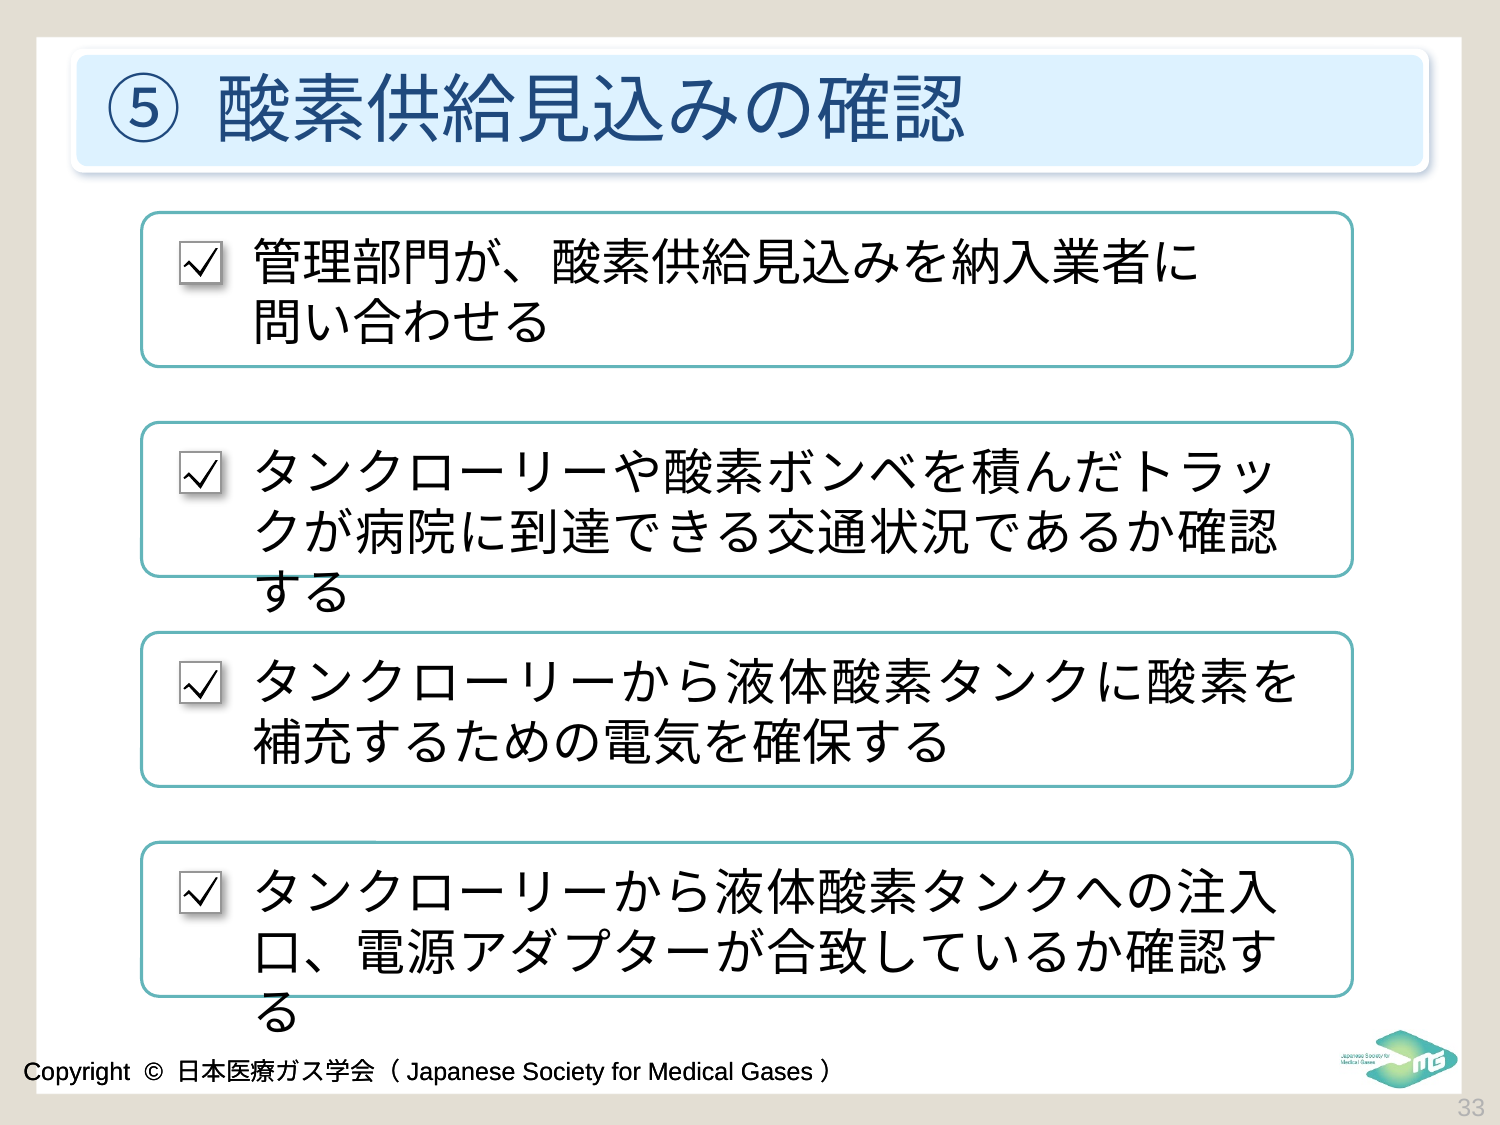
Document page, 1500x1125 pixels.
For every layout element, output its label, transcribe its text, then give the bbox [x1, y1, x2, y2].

slide_number 33 [1311, 1076, 1500, 1125]
text_box ⑤ 酸素供給見込みの確認 [76, 54, 1394, 167]
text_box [141, 212, 1353, 367]
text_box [141, 632, 1353, 787]
picture [0, 0, 1500, 1125]
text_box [141, 842, 1353, 997]
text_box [141, 422, 1353, 577]
